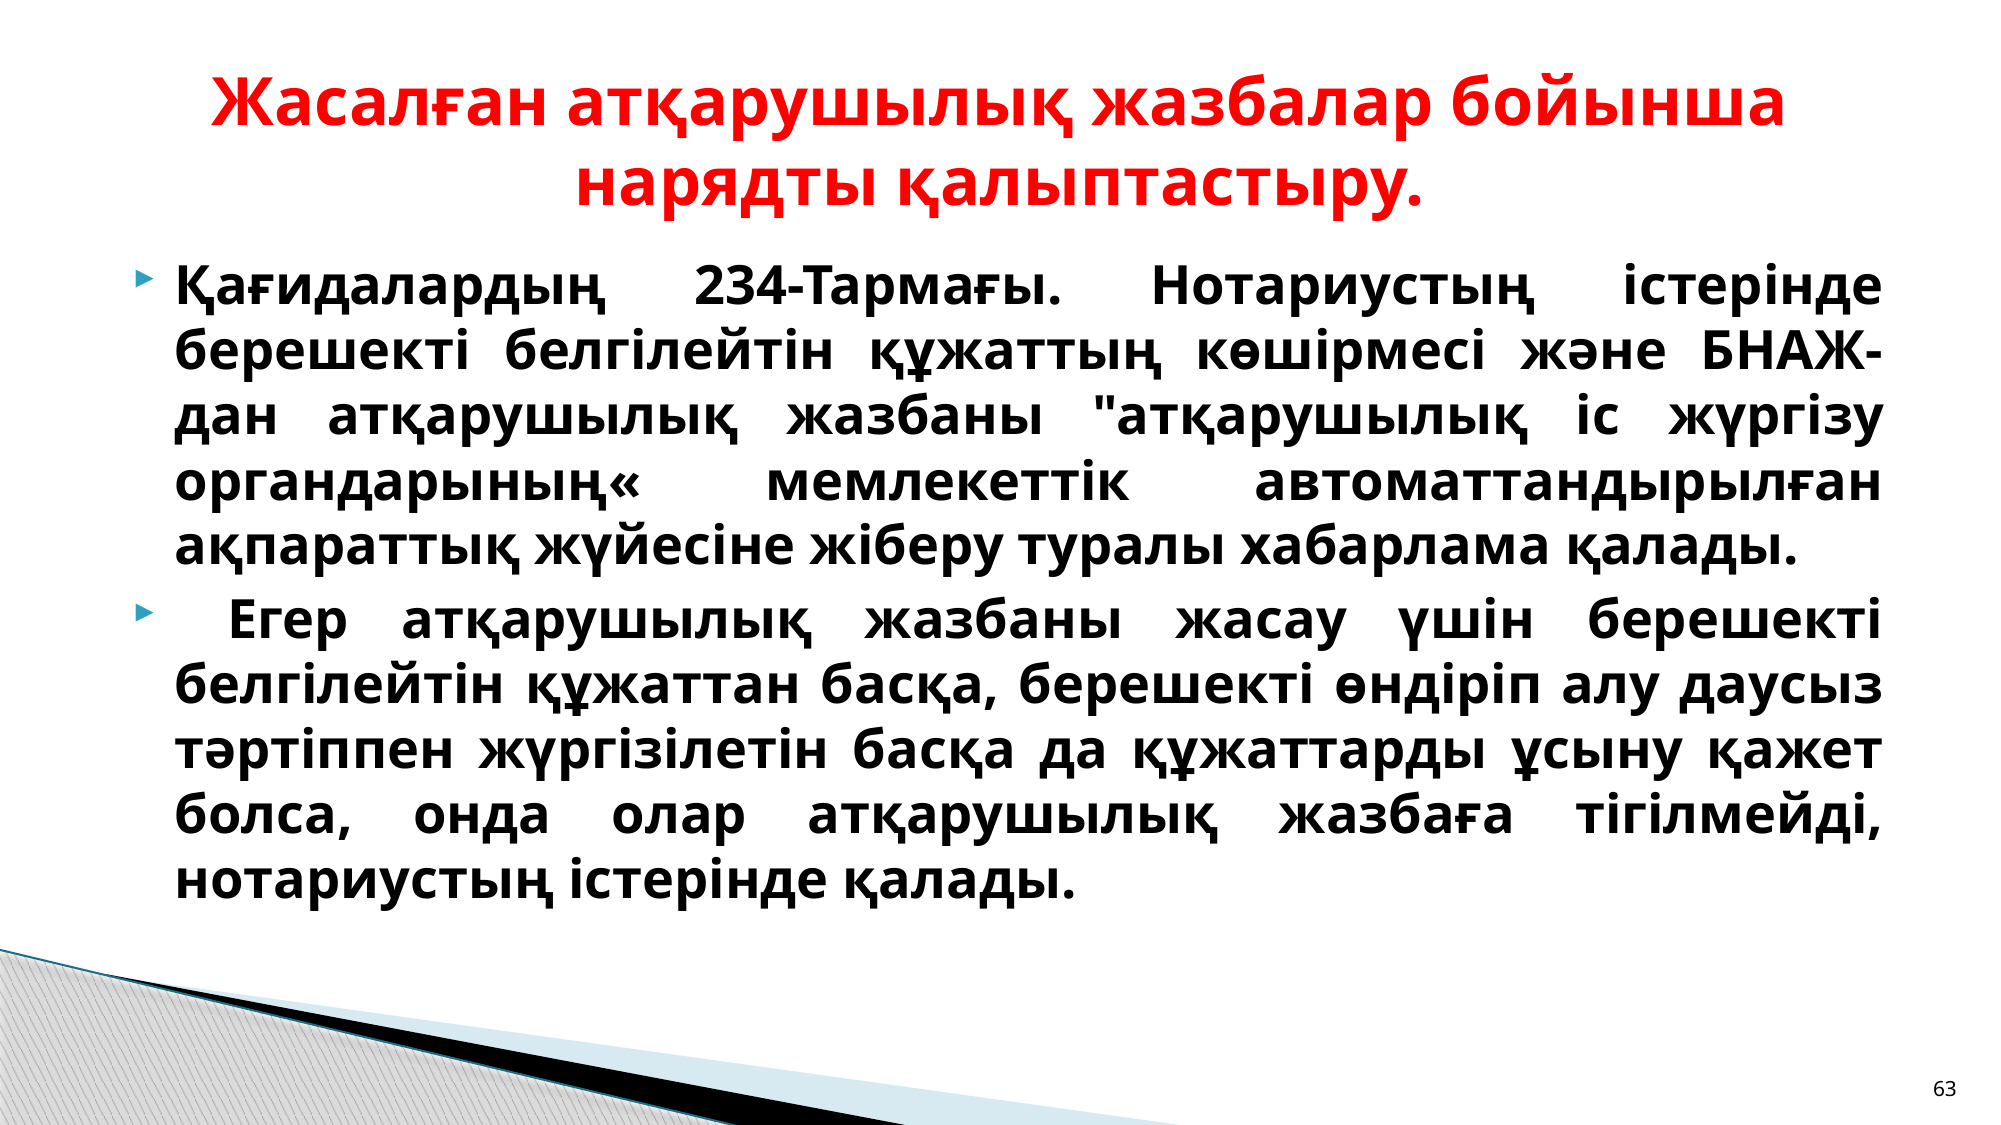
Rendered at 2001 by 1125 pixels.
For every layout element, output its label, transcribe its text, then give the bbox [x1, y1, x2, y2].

slide_number 63 [1891, 1051, 1972, 1112]
title Жасалған атқарушылық жазбалар бойынша нарядты қалыптастыру. [99, 45, 1900, 233]
list Қағидалардың 234-Тармағы. Нотариустың істерінде берешекті белгілейтін құжаттың көшірмесі және БНАЖ-дан атқарушылық жазбаны "атқарушылық іс жүргізу органдарының« мемлекеттік автоматтандырылған ақпараттық жүйесіне жіберу туралы хабарлама қалады. Егер атқарушылық жазбаны жасау үшін берешекті белгілейтін құжаттан басқа, берешекті өндіріп алу даусыз тәртіппен жүргізілетін басқа да құжаттарды ұсыну қажет болса, онда олар атқарушылық жазбаға тігілмейді, нотариустың істерінде қалады. [99, 243, 1900, 986]
